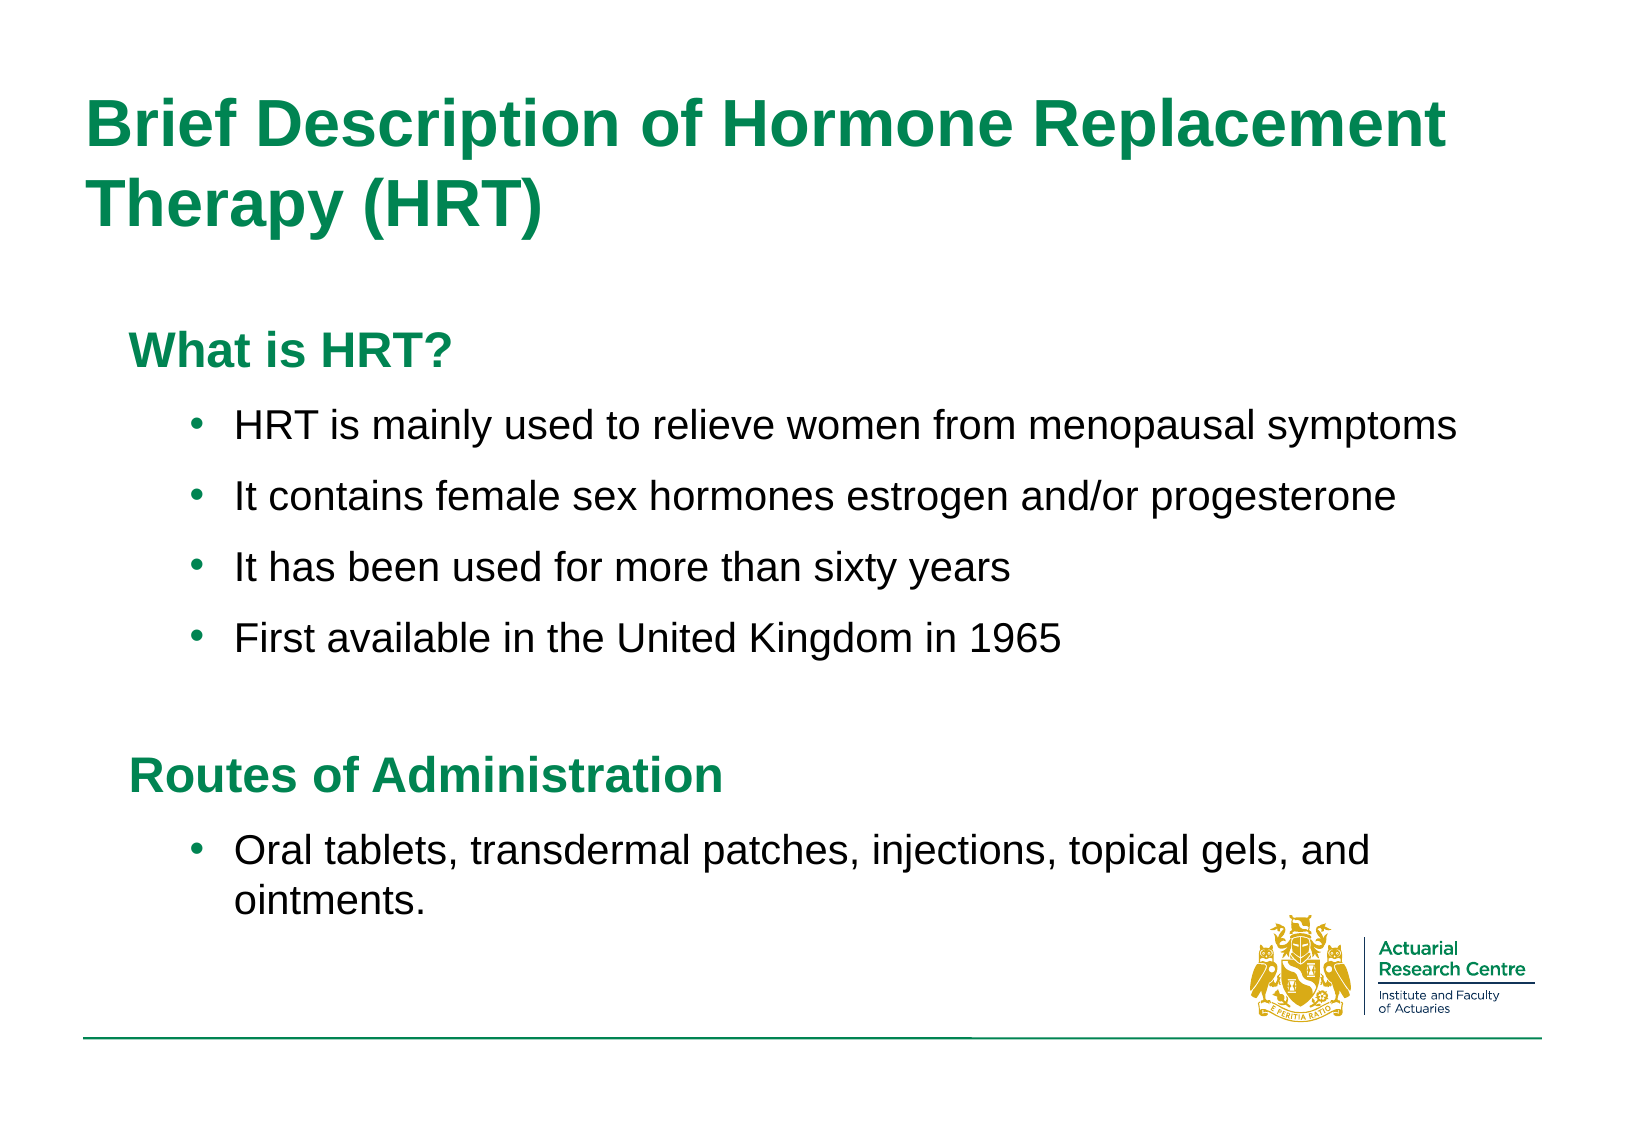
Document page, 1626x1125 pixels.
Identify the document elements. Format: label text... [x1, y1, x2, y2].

text_box What is HRT? HRT is mainly used to relieve women from menopausal symptoms It contains female sex hormones estrogen and/or progesterone It has been used for more than sixty years First available in the United Kingdom in 1965 Routes of Administration Oral tablets, transdermal patches, injections, topical gels, and ointments. [99, 243, 1544, 963]
title Brief Description of Hormone Replacement Therapy (HRT) [70, 66, 1544, 254]
